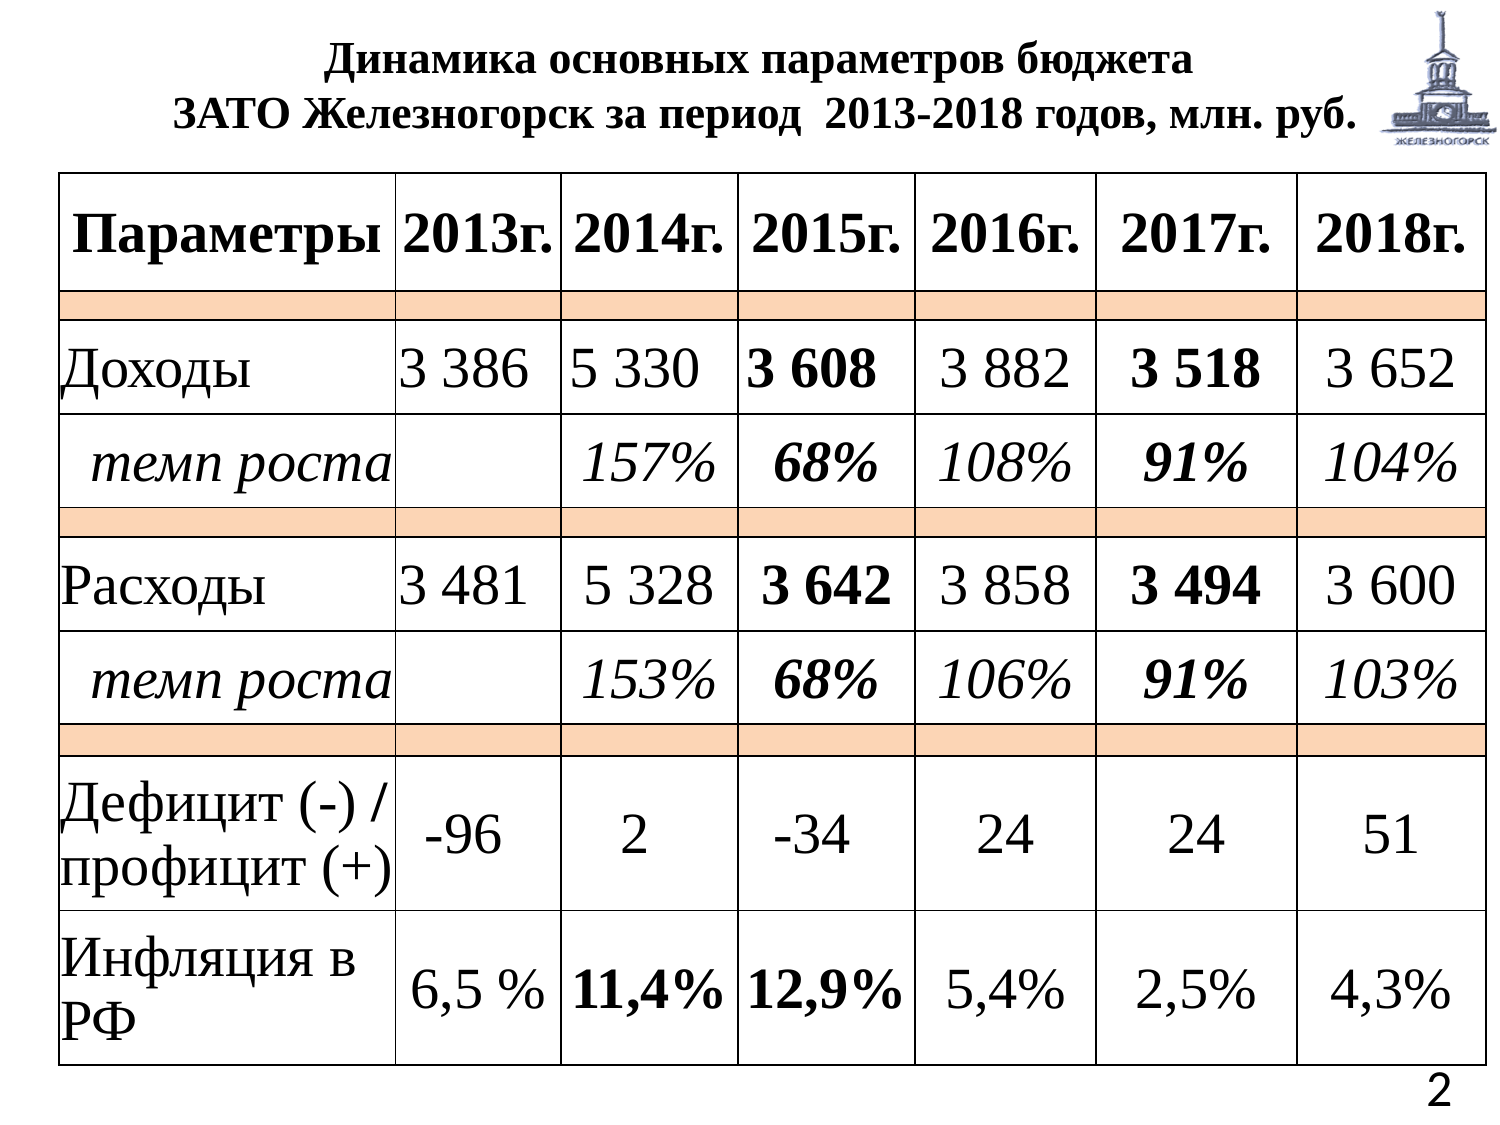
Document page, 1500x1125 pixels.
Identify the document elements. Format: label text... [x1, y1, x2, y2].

table_cell 3 882 [916, 321, 1095, 413]
table_cell 68% [739, 632, 914, 723]
table_cell -34 [739, 757, 914, 910]
table_cell [562, 725, 737, 755]
table_cell [60, 292, 395, 319]
table_cell темп роста [60, 632, 395, 723]
table_cell 24 [1097, 757, 1296, 910]
table_cell 4,3% [1298, 911, 1485, 1064]
table_cell 12,9% [739, 911, 914, 1064]
table_cell Инфляция в РФ [60, 911, 395, 1064]
table_cell 3 652 [1298, 321, 1485, 413]
table_cell 106% [916, 632, 1095, 723]
table_cell 3 481 [396, 538, 560, 630]
table_cell темп роста [60, 415, 395, 507]
table_cell [739, 508, 914, 536]
picture [1375, 0, 1500, 150]
table_cell 5 330 [562, 321, 737, 413]
table_cell 51 [1298, 757, 1485, 910]
table_cell 2,5% [1097, 911, 1296, 1064]
table_cell 6,5 % [396, 911, 560, 1064]
table_cell 157% [562, 415, 737, 507]
table_cell [60, 508, 395, 536]
table_cell [396, 415, 560, 507]
table_cell [916, 725, 1095, 755]
table_cell 11,4% [562, 911, 737, 1064]
table_header 2014г. [562, 174, 737, 290]
table_cell Доходы [60, 321, 395, 413]
table_cell 5 328 [562, 538, 737, 630]
table_cell [1097, 292, 1296, 319]
table_cell [1298, 725, 1485, 755]
table_cell 2 [562, 757, 737, 910]
table_cell 68% [739, 415, 914, 507]
table_cell [1097, 725, 1296, 755]
table_cell [1097, 508, 1296, 536]
table_cell 3 642 [739, 538, 914, 630]
table_header Параметры [60, 174, 395, 290]
table_cell 104% [1298, 415, 1485, 507]
table_header 2013г. [396, 174, 560, 290]
table_cell 5,4% [916, 911, 1095, 1064]
table_cell 108% [916, 415, 1095, 507]
table_cell 24 [916, 757, 1095, 910]
table_cell Дефицит (-) / профицит (+) [60, 757, 395, 910]
table_cell 3 600 [1298, 538, 1485, 630]
table_cell [396, 508, 560, 536]
table_cell 3 858 [916, 538, 1095, 630]
table_cell 3 494 [1097, 538, 1296, 630]
table_header 2017г. [1097, 174, 1296, 290]
table_cell [60, 725, 395, 755]
table_cell [1298, 292, 1485, 319]
table_header 2015г. [739, 174, 914, 290]
table_cell [739, 725, 914, 755]
table_cell [562, 292, 737, 319]
table_cell [396, 725, 560, 755]
table_cell -96 [396, 757, 560, 910]
table_cell [1298, 508, 1485, 536]
table_cell 3 386 [396, 321, 560, 413]
text_box 2 [1411, 1046, 1500, 1124]
table_cell 91% [1097, 632, 1296, 723]
table_cell 3 608 [739, 321, 914, 413]
table_cell Расходы [60, 538, 395, 630]
table_cell 91% [1097, 415, 1296, 507]
table_header 2018г. [1298, 174, 1485, 290]
title Динамика основных параметров бюджета ЗАТО Железногорск за период 2013-2018 годов, млн. руб. [76, 0, 1373, 90]
table_cell [562, 508, 737, 536]
table_cell 3 518 [1097, 321, 1296, 413]
table_cell 153% [562, 632, 737, 723]
table_header 2016г. [916, 174, 1095, 290]
table_cell [396, 292, 560, 319]
table_cell [916, 508, 1095, 536]
table_cell [396, 632, 560, 723]
table_cell 103% [1298, 632, 1485, 723]
table_cell [916, 292, 1095, 319]
table_cell [739, 292, 914, 319]
